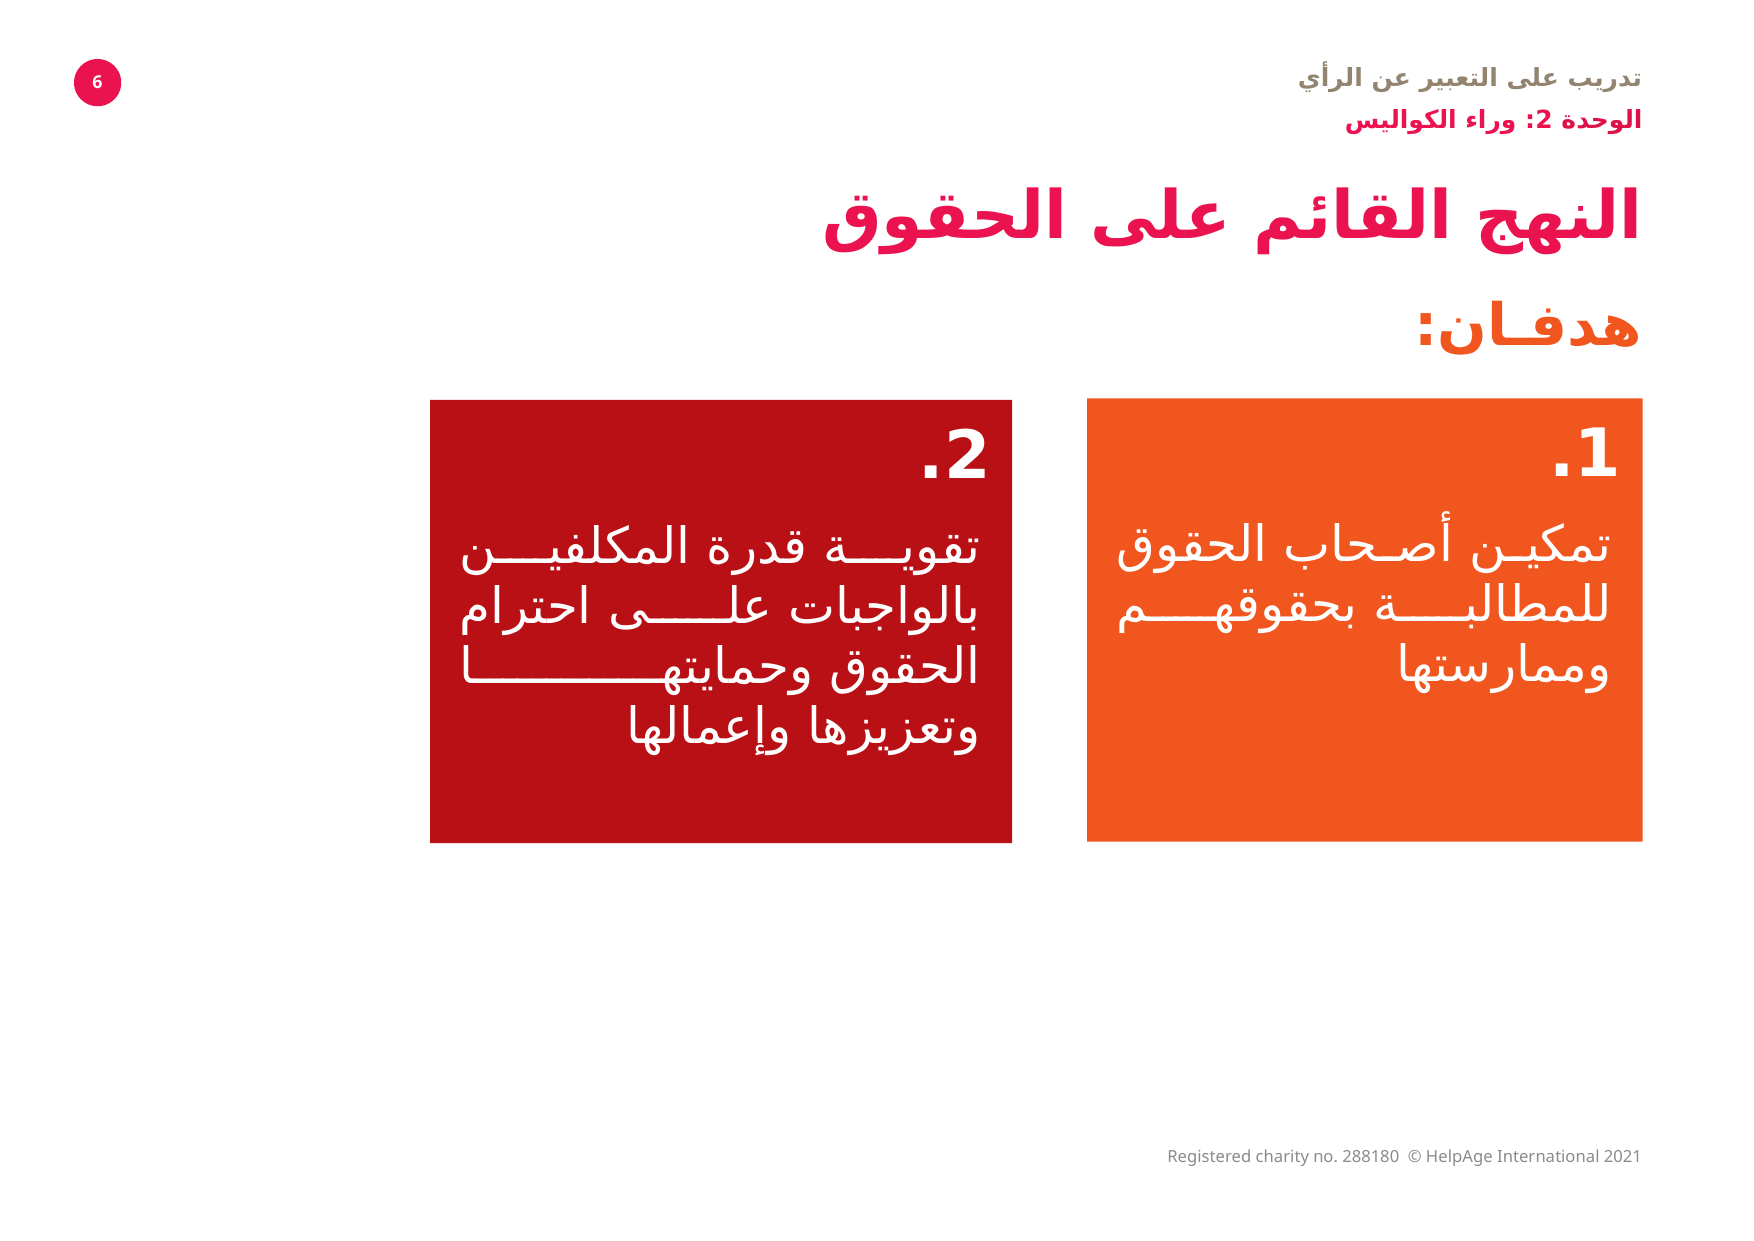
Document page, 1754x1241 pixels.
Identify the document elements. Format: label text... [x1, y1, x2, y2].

text_box 2. تقوية قدرة المكلفين بالواجبات على احترام الحقوق وحمايتها وتعزيزها وإعمالها [430, 399, 1013, 844]
title النهج القائم على الحقوق [256, 182, 1643, 295]
text_box تدريب على التعبير عن الرأي الوحدة 2: وراء الكواليس [873, 70, 1643, 158]
text_box 1. تمكين أصحاب الحقوق للمطالبة بحقوقهم وممارستها [1087, 398, 1643, 842]
list هدفـان: [256, 295, 1643, 1083]
slide_number 6 [73, 71, 122, 105]
